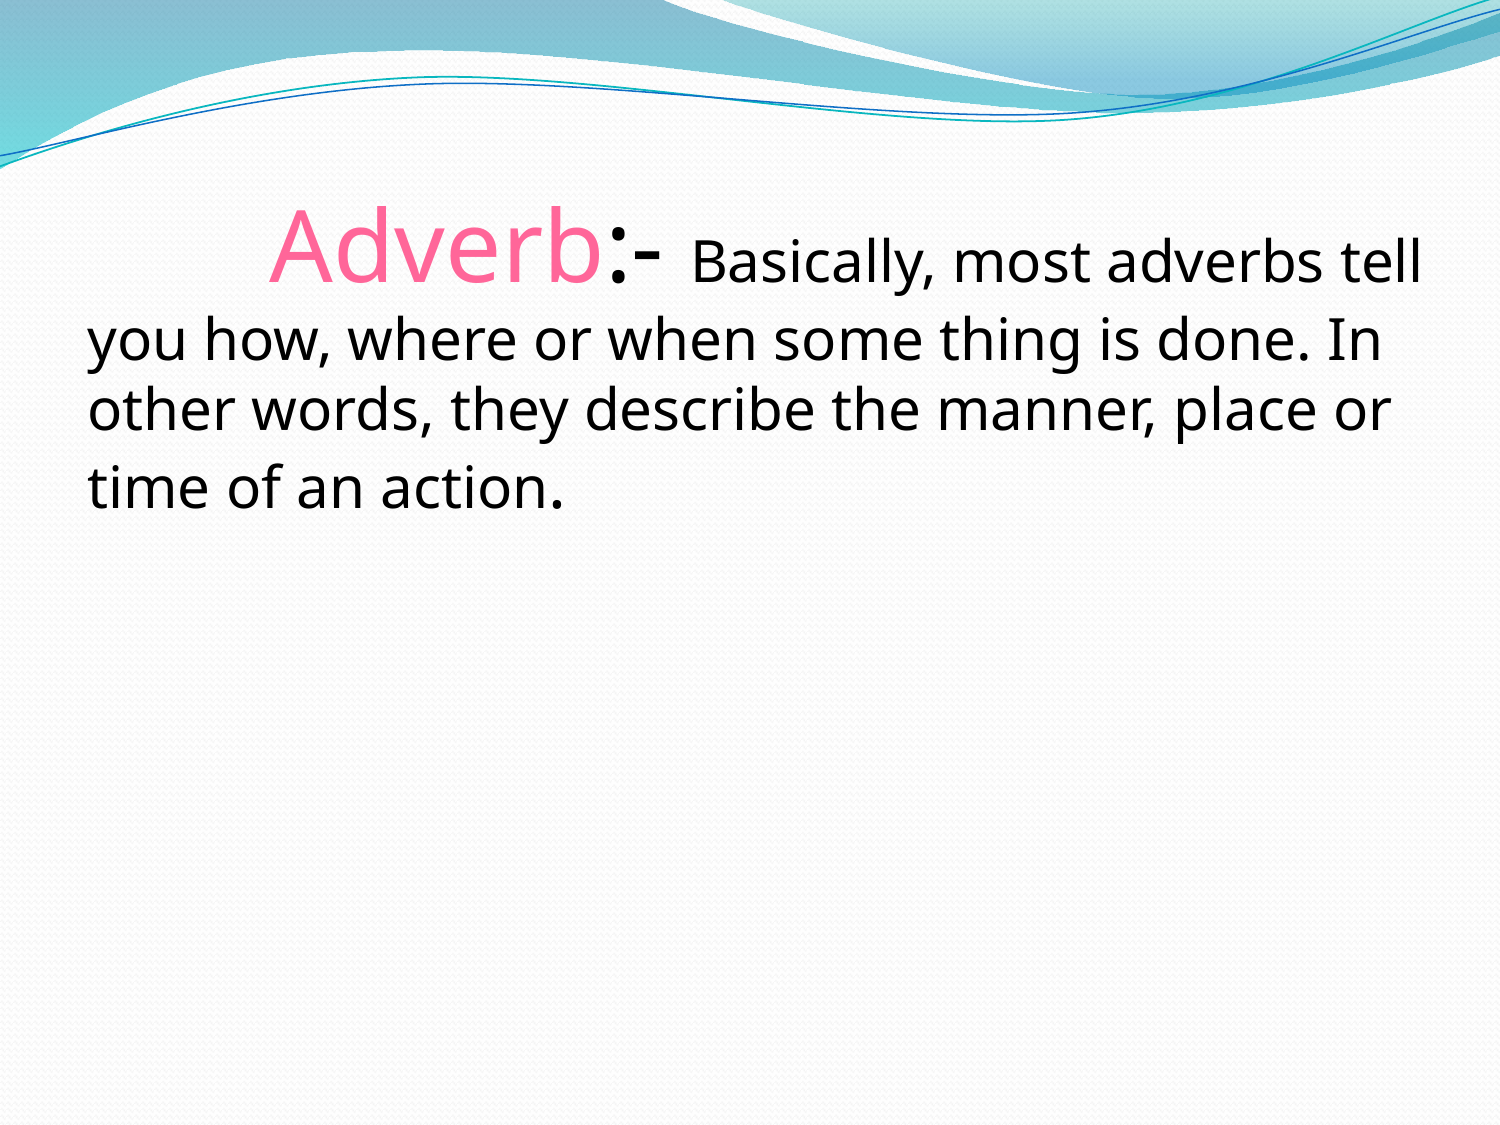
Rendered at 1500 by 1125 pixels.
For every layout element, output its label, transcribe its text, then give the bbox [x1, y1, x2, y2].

title Adverb:- Basically, most adverbs tell you how, where or when some thing is done. In other words, they describe the manner, place or time of an action. [87, 174, 1450, 1010]
